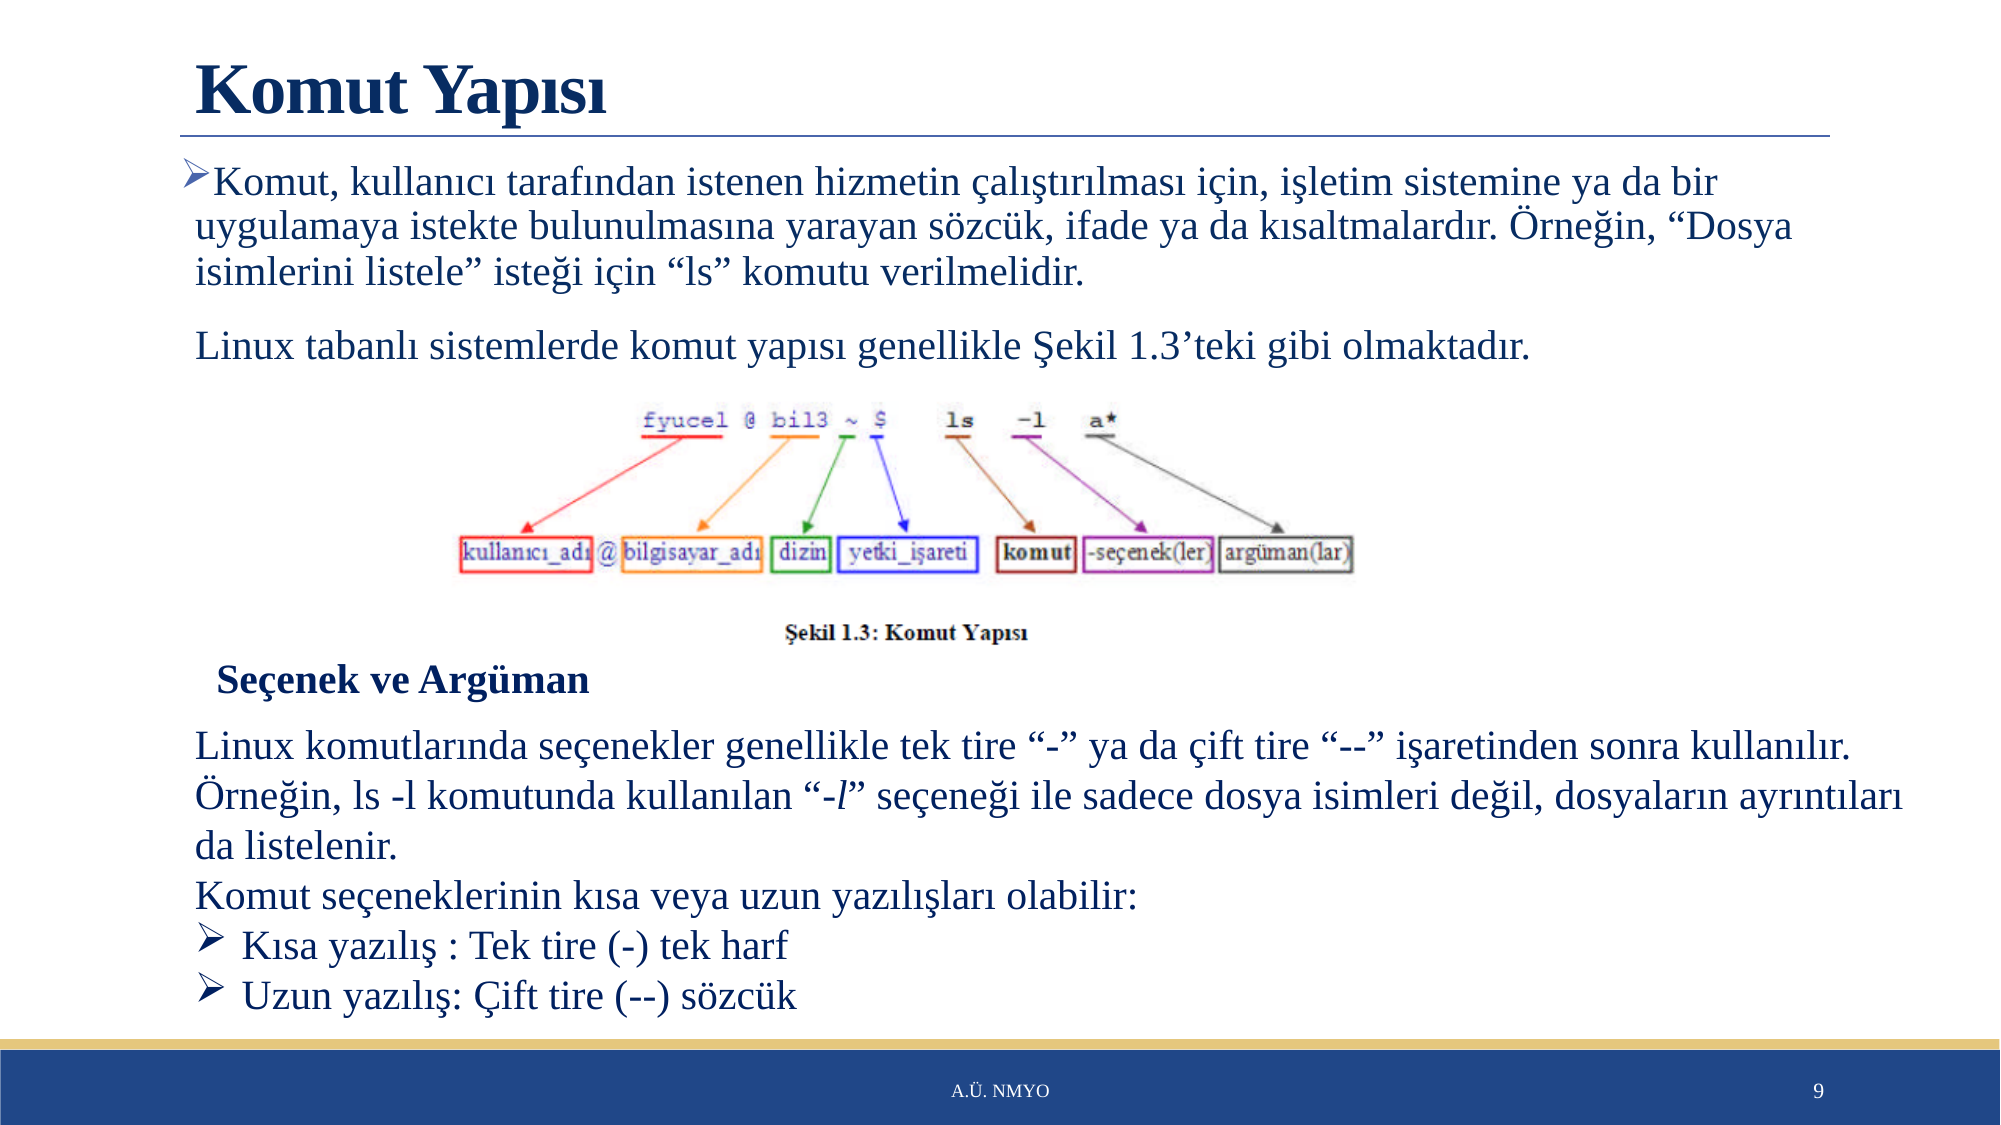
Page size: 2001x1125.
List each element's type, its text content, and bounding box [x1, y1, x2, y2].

title Komut Yapısı [180, 47, 1830, 137]
slide_number 9 [1624, 1059, 1840, 1120]
list Komut, kullanıcı tarafından istenen hizmetin çalıştırılması için, işletim sistemine ya da bir uygulamaya istekte bulunulmasına yarayan sözcük, ifade ya da kısaltmalardır. Örneğin, “Dosya isimlerini listele” isteği için “ls” komutu verilmelidir. Linux tabanlı sistemlerde komut yapısı genellikle Şekil 1.3’teki gibi olmaktadır. [180, 151, 1830, 418]
text_box Seçenek ve Argüman [201, 644, 606, 710]
footer A.Ü. NMYO [604, 1059, 1396, 1120]
text_box Linux komutlarında seçenekler genellikle tek tire “-” ya da çift tire “--” işaretinden sonra kullanılır. Örneğin, ls -l komutunda kullanılan “-l” seçeneği ile sadece dosya isimleri değil, dosyaların ayrıntıları da listelenir. Komut seçeneklerinin kısa veya uzun yazılışları olabilir: Kısa yazılış : Tek tire (-) tek harf Uzun yazılış: Çift tire (--) sözcük [179, 710, 1949, 1026]
picture [414, 381, 1372, 657]
